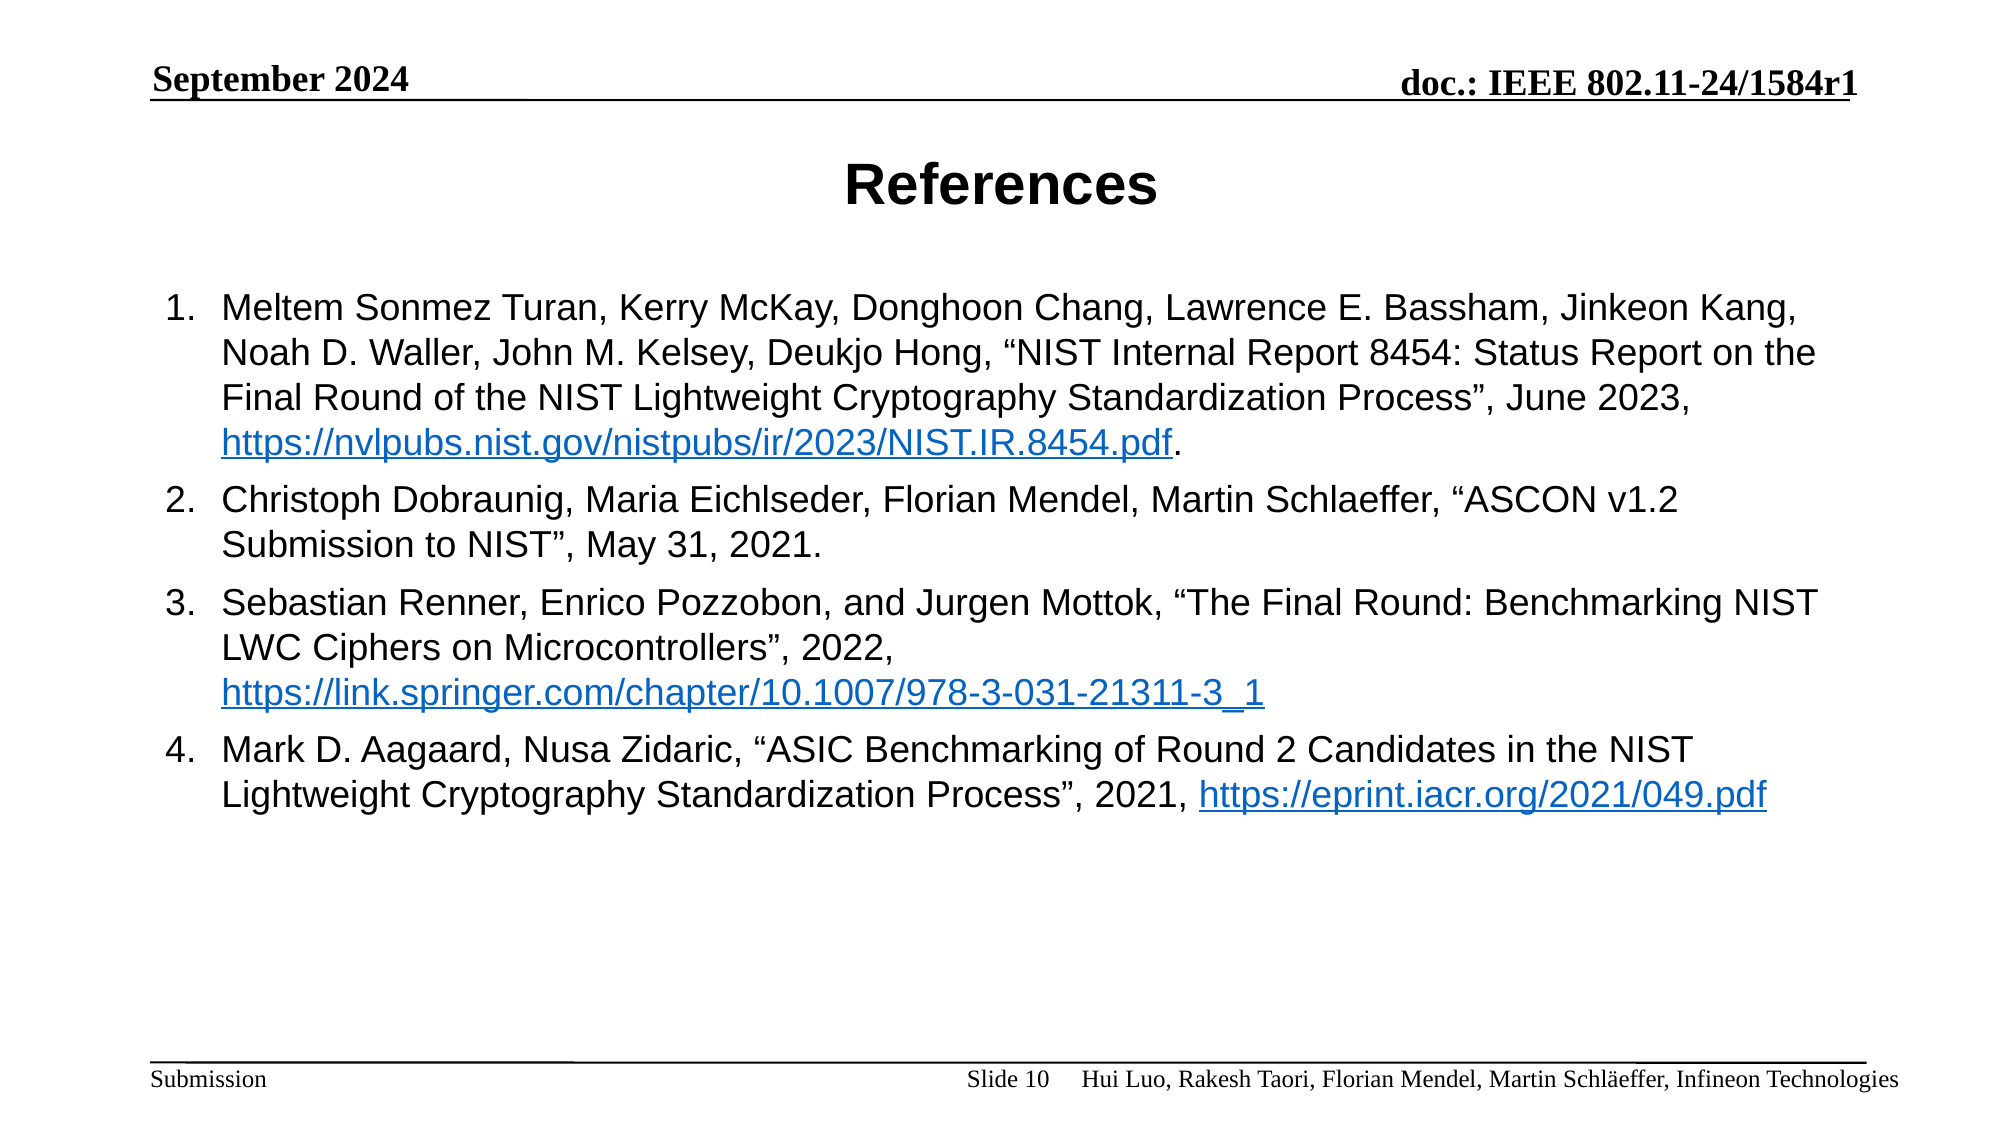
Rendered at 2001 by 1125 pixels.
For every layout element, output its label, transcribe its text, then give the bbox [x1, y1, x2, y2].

footer Hui Luo, Rakesh Taori, Florian Mendel, Martin Schläeffer, Infineon Technologies [1074, 1061, 1901, 1088]
title References [152, 112, 1853, 251]
list Meltem Sonmez Turan, Kerry McKay, Donghoon Chang, Lawrence E. Bassham, Jinkeon Kang, Noah D. Waller, John M. Kelsey, Deukjo Hong, “NIST Internal Report 8454: Status Report on the Final Round of the NIST Lightweight Cryptography Standardization Process”, June 2023, https://nvlpubs.nist.gov/nistpubs/ir/2023/NIST.IR.8454.pdf. Christoph Dobraunig, Maria Eichlseder, Florian Mendel, Martin Schlaeffer, “ASCON v1.2 Submission to NIST”, May 31, 2021. Sebastian Renner, Enrico Pozzobon, and Jurgen Mottok, “The Final Round: Benchmarking NIST LWC Ciphers on Microcontrollers”, 2022, https://link.springer.com/chapter/10.1007/978-3-031-21311-3_1 Mark D. Aagaard, Nusa Zidaric, “ASIC Benchmarking of Round 2 Candidates in the NIST Lightweight Cryptography Standardization Process”, 2021, https://eprint.iacr.org/2021/049.pdf [149, 274, 1850, 1026]
slide_number Slide 10 [950, 1061, 1067, 1123]
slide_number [152, 54, 563, 100]
